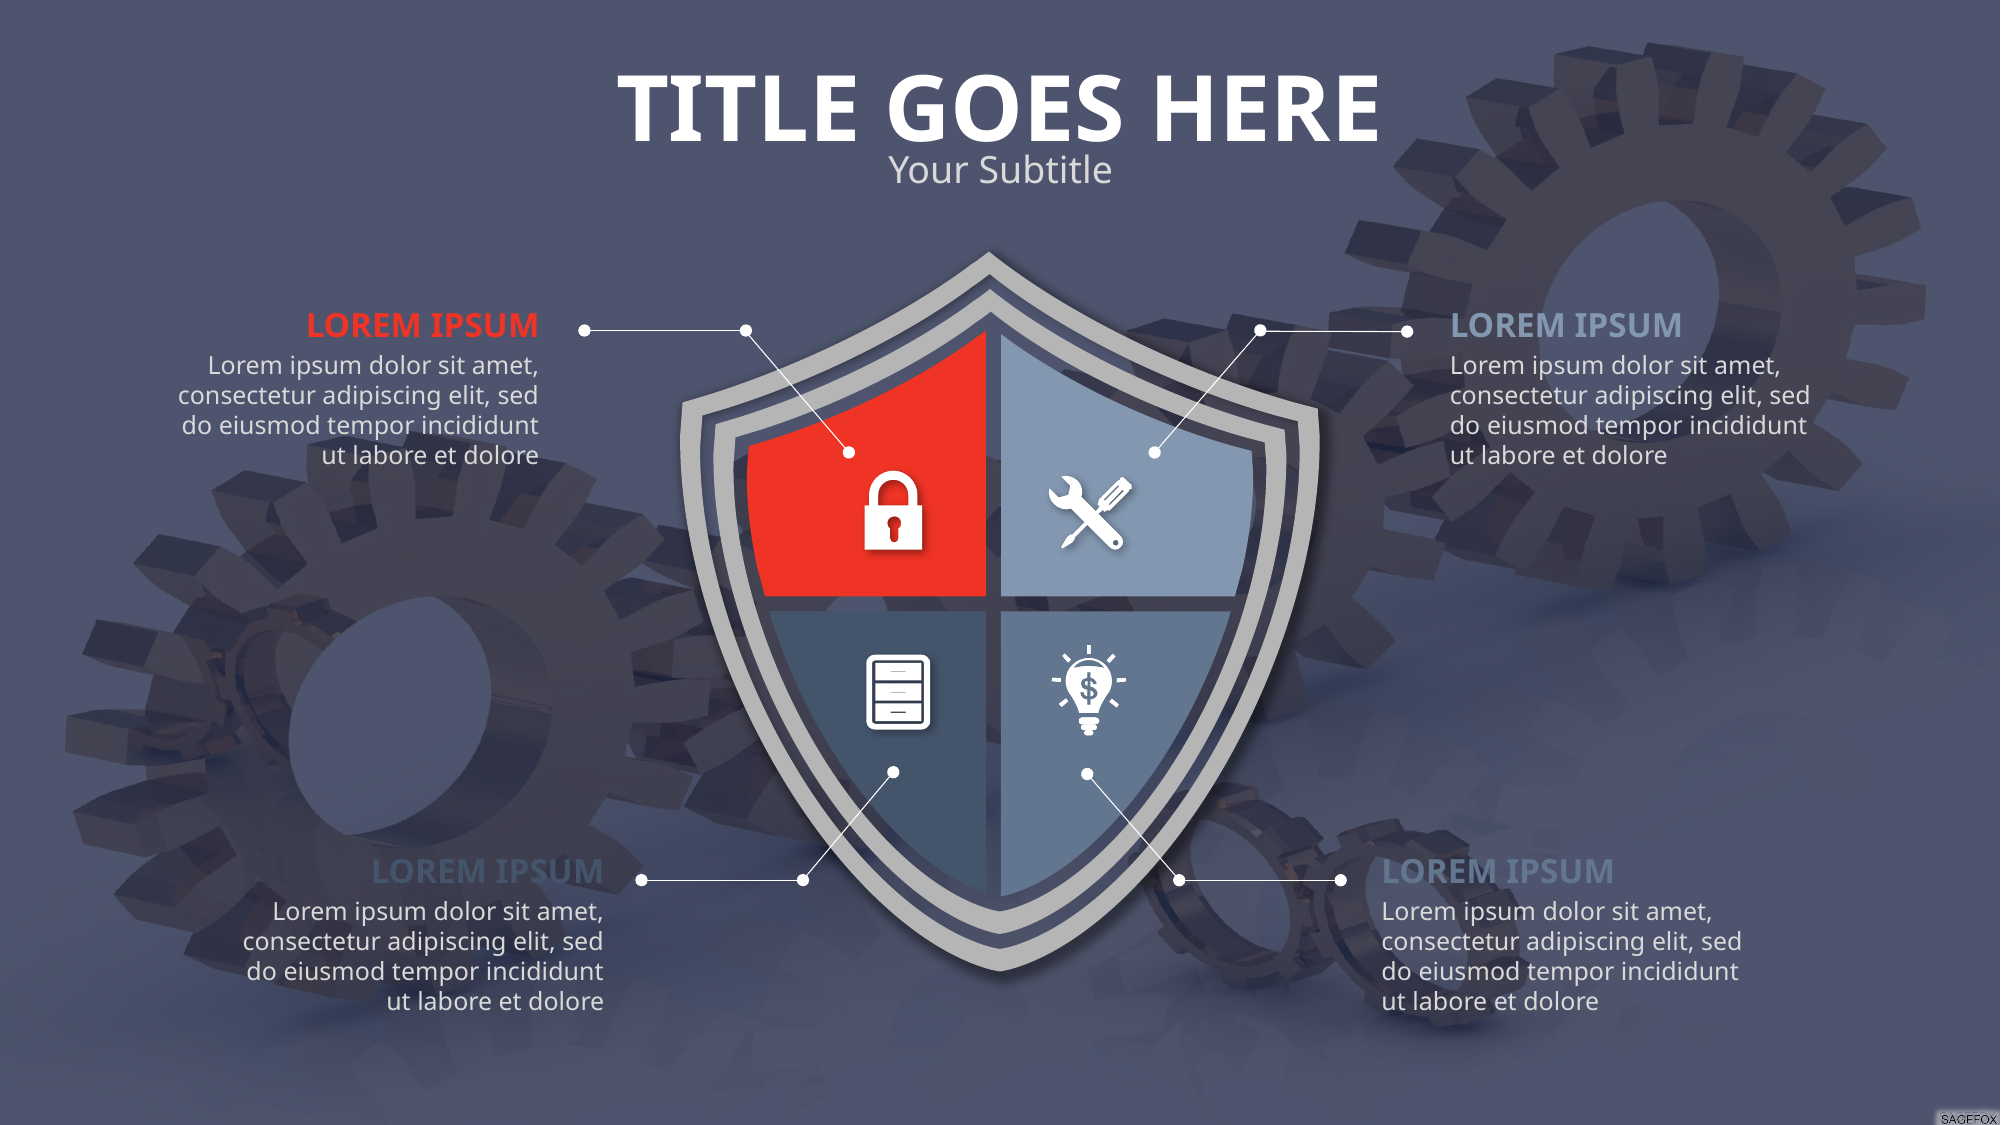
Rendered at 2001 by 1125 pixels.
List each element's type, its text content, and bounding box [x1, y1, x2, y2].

text_box [679, 453, 800, 772]
text_box [1048, 475, 1132, 550]
text_box LOREM IPSUM Lorem ipsum dolor sit amet, consectetur adipiscing elit, sed do eiusmod tempor incididunt ut labore et dolore [166, 299, 550, 475]
text_box LOREM IPSUM Lorem ipsum dolor sit amet, consectetur adipiscing elit, sed do eiusmod tempor incididunt ut labore et dolore [1439, 299, 1824, 475]
text_box LOREM IPSUM Lorem ipsum dolor sit amet, consectetur adipiscing elit, sed do eiusmod tempor incididunt ut labore et dolore [231, 845, 615, 1020]
text_box LOREM IPSUM Lorem ipsum dolor sit amet, consectetur adipiscing elit, sed do eiusmod tempor incididunt ut labore et dolore [1371, 845, 1755, 1020]
text_box [1165, 448, 1288, 773]
picture [1938, 1114, 1999, 1125]
text_box [866, 654, 931, 730]
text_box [1087, 773, 1341, 881]
text_box [857, 881, 1142, 973]
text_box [584, 330, 849, 453]
text_box [999, 610, 1233, 898]
text_box [1000, 332, 1255, 598]
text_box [548, 42, 1452, 199]
text_box [745, 328, 988, 598]
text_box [1152, 336, 1410, 448]
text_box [641, 772, 894, 881]
text_box [849, 287, 1152, 406]
text_box [712, 453, 834, 772]
text_box [767, 610, 988, 894]
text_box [1051, 645, 1126, 736]
text_box [1199, 448, 1321, 773]
text_box [849, 250, 1152, 372]
text_box [894, 846, 1099, 936]
text_box [864, 470, 923, 550]
